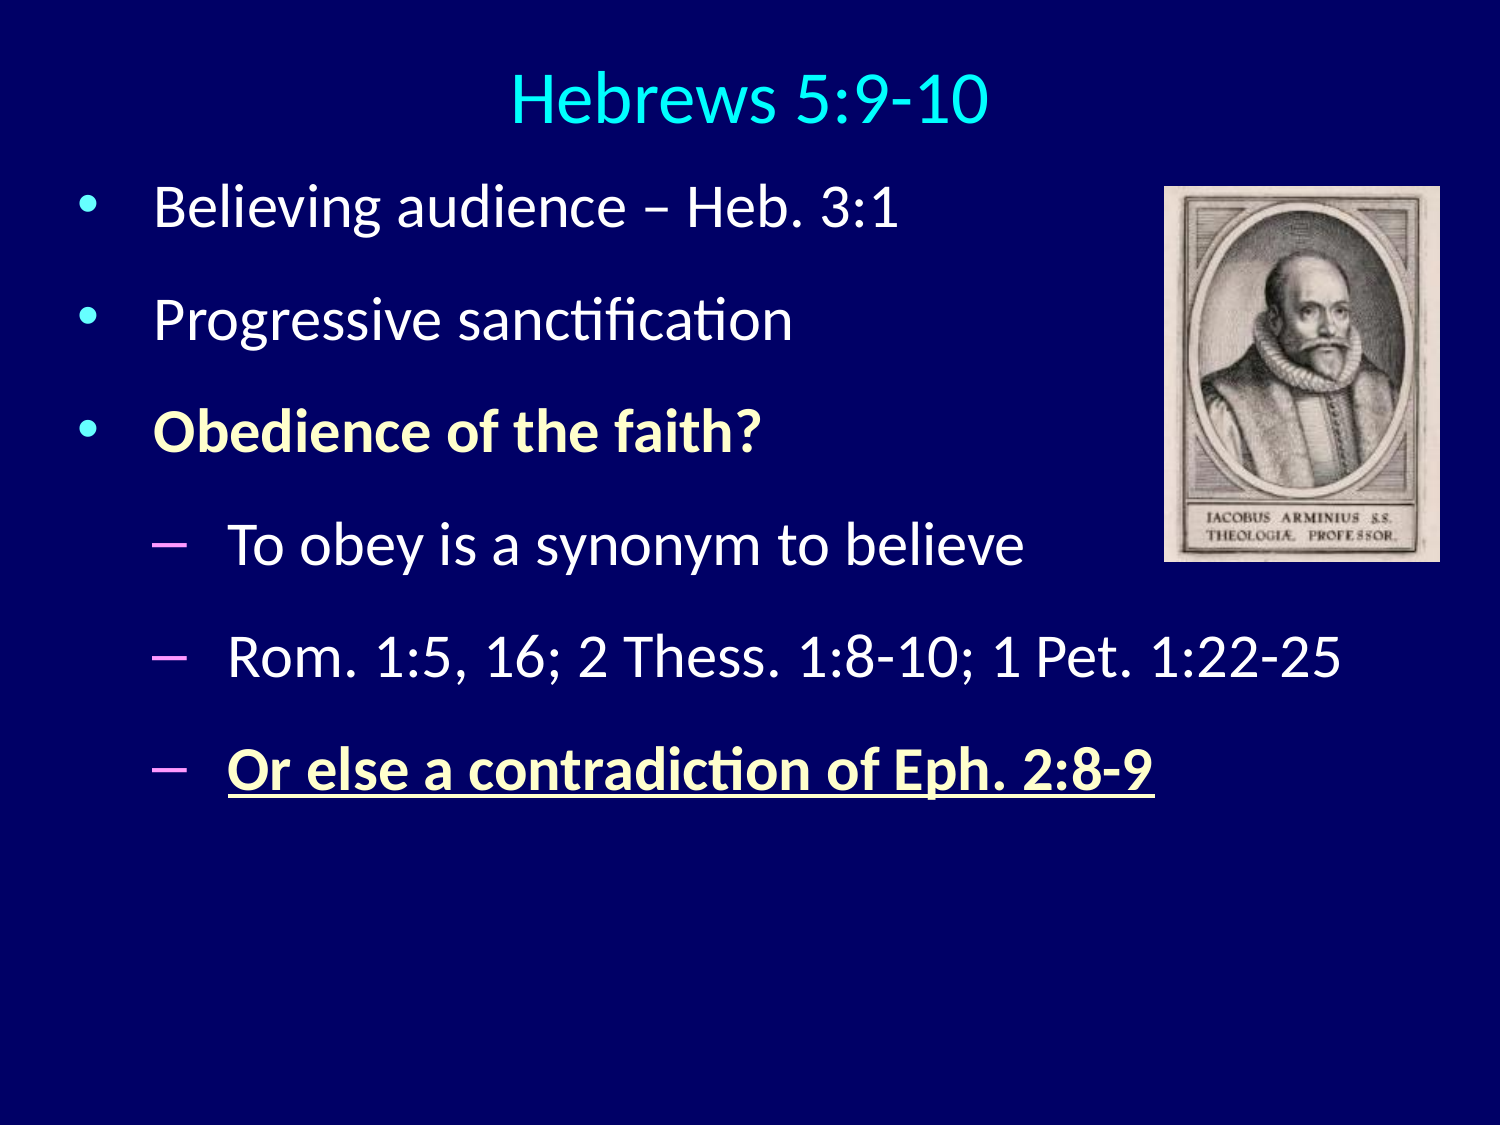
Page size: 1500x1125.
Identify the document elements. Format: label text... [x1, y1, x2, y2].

list Believing audience – Heb. 3:1 Progressive sanctification Obedience of the faith? To obey is a synonym to believe Rom. 1:5, 16; 2 Thess. 1:8-10; 1 Pet. 1:22-25 Or else a contradiction of Eph. 2:8-9 [62, 157, 1438, 1035]
picture [1163, 186, 1440, 563]
title Hebrews 5:9-10 [75, 45, 1425, 143]
